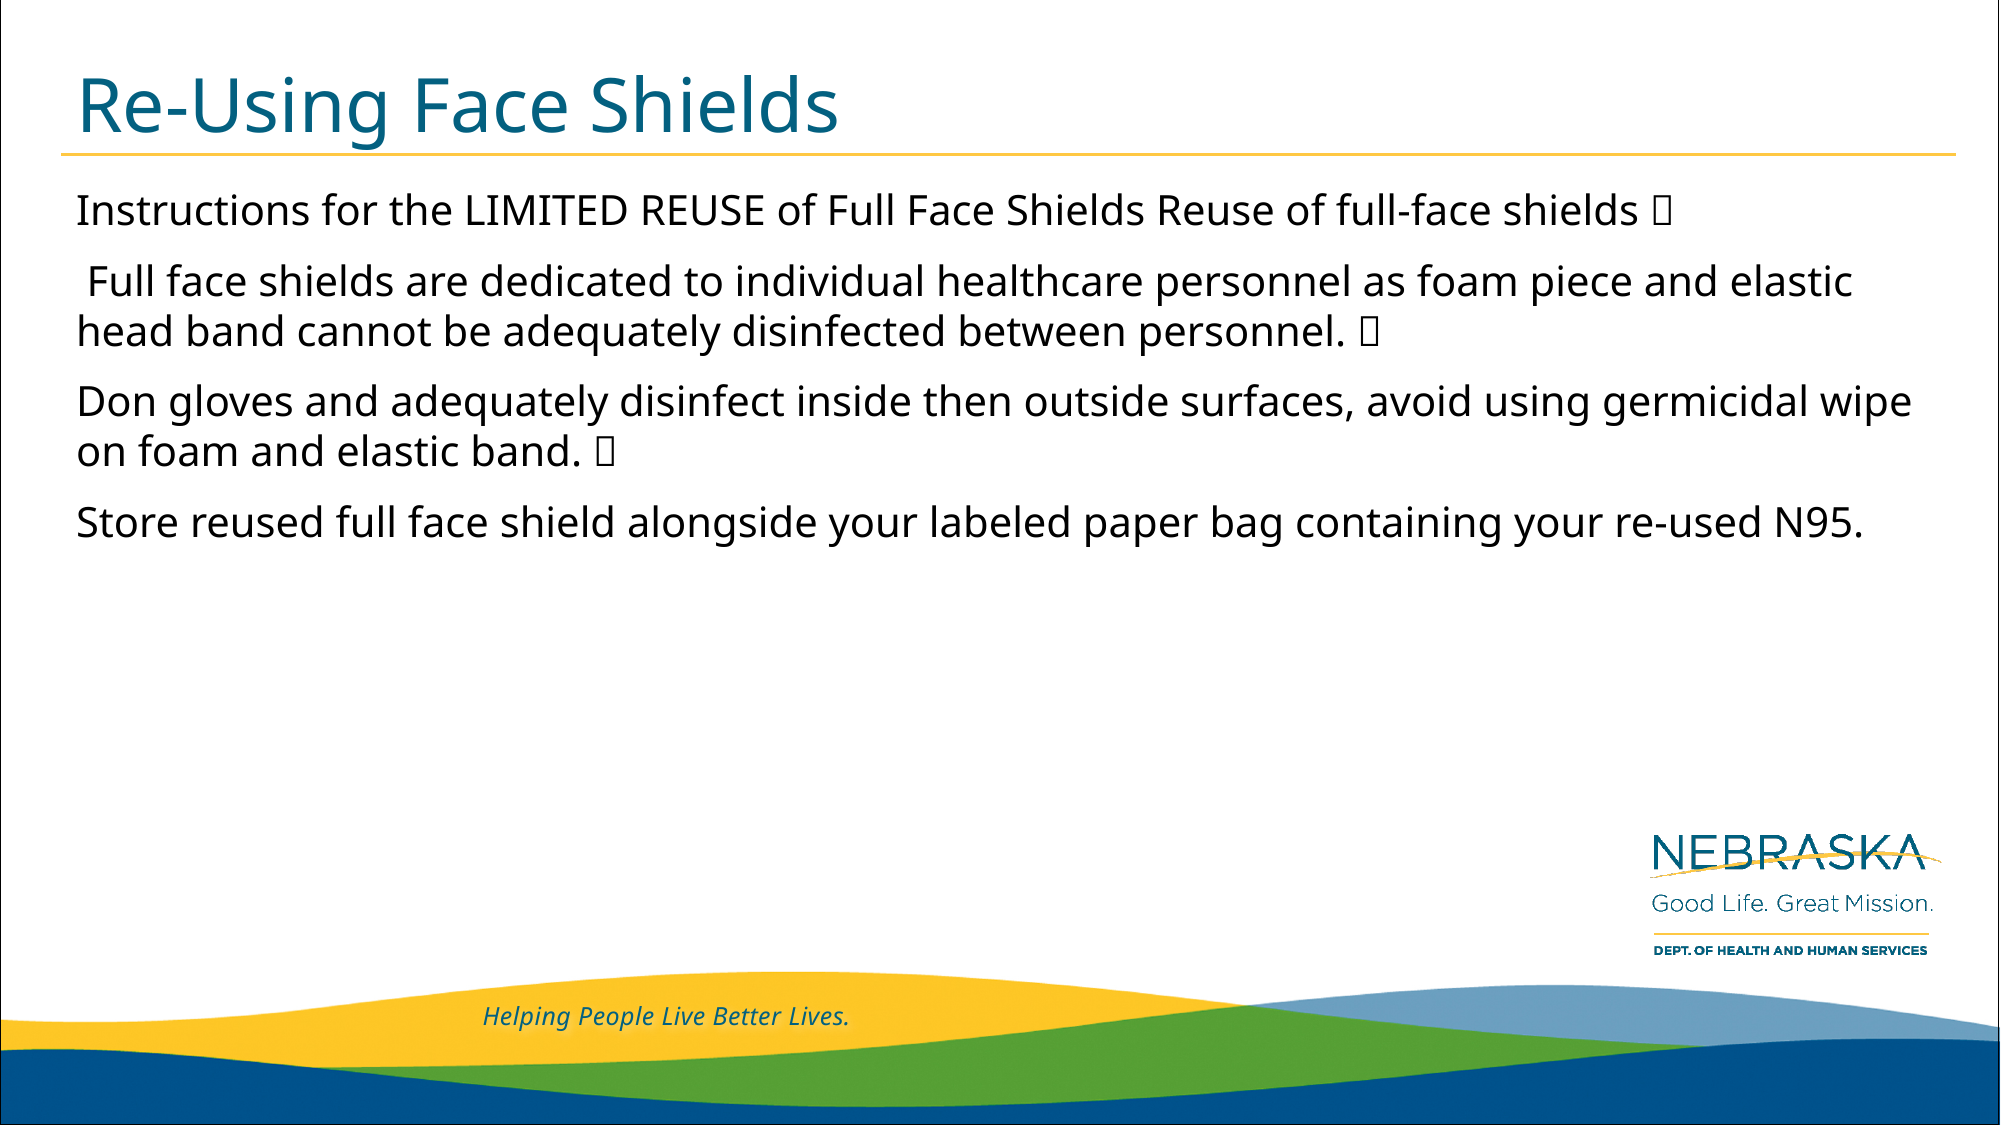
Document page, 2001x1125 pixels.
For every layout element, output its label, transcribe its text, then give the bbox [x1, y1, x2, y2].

list Instructions for the LIMITED REUSE of Full Face Shields Reuse of full-face shields  Full face shields are dedicated to individual healthcare personnel as foam piece and elastic head band cannot be adequately disinfected between personnel.  Don gloves and adequately disinfect inside then outside surfaces, avoid using germicidal wipe on foam and elastic band.  Store reused full face shield alongside your labeled paper bag containing your re-used N95. [61, 176, 1957, 1007]
title Re-Using Face Shields [61, 59, 1957, 175]
picture [1, 0, 1998, 1124]
